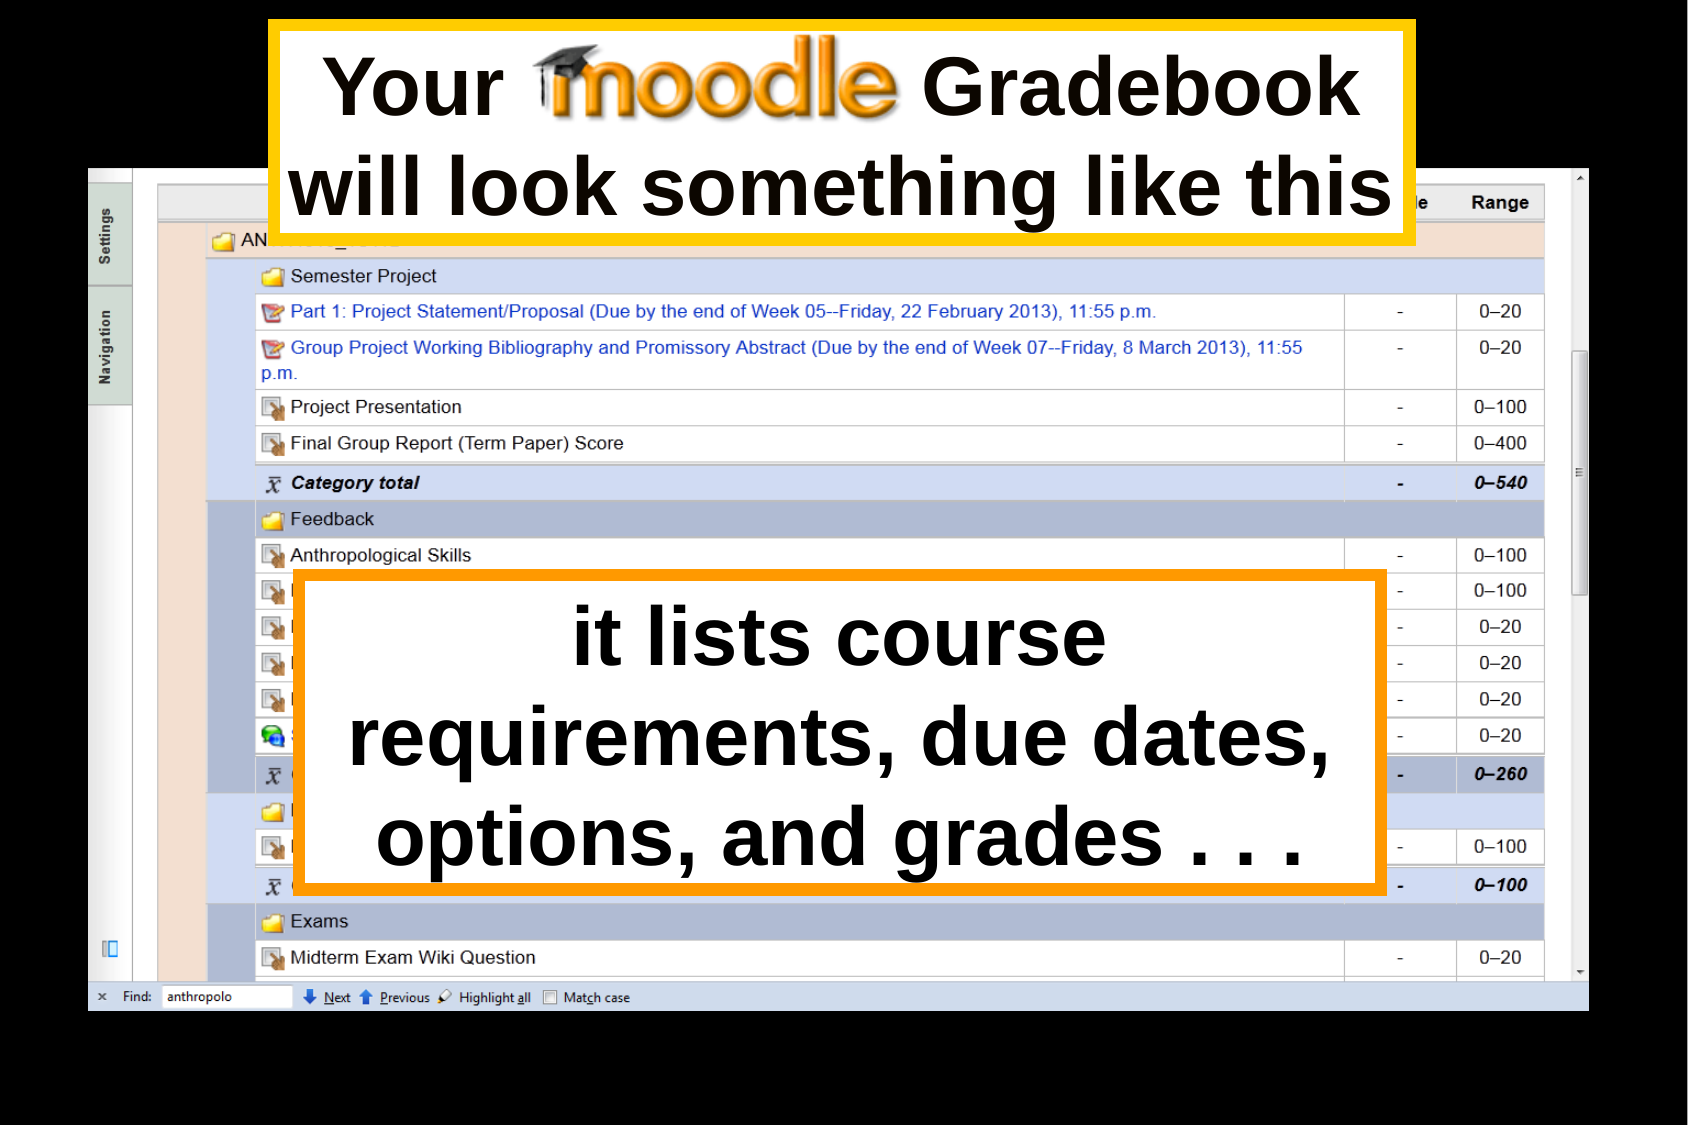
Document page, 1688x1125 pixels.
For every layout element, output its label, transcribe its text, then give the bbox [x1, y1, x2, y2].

picture [88, 166, 1589, 1011]
text_box Your Gradebook will look something like this [274, 24, 1410, 165]
picture [530, 32, 907, 127]
